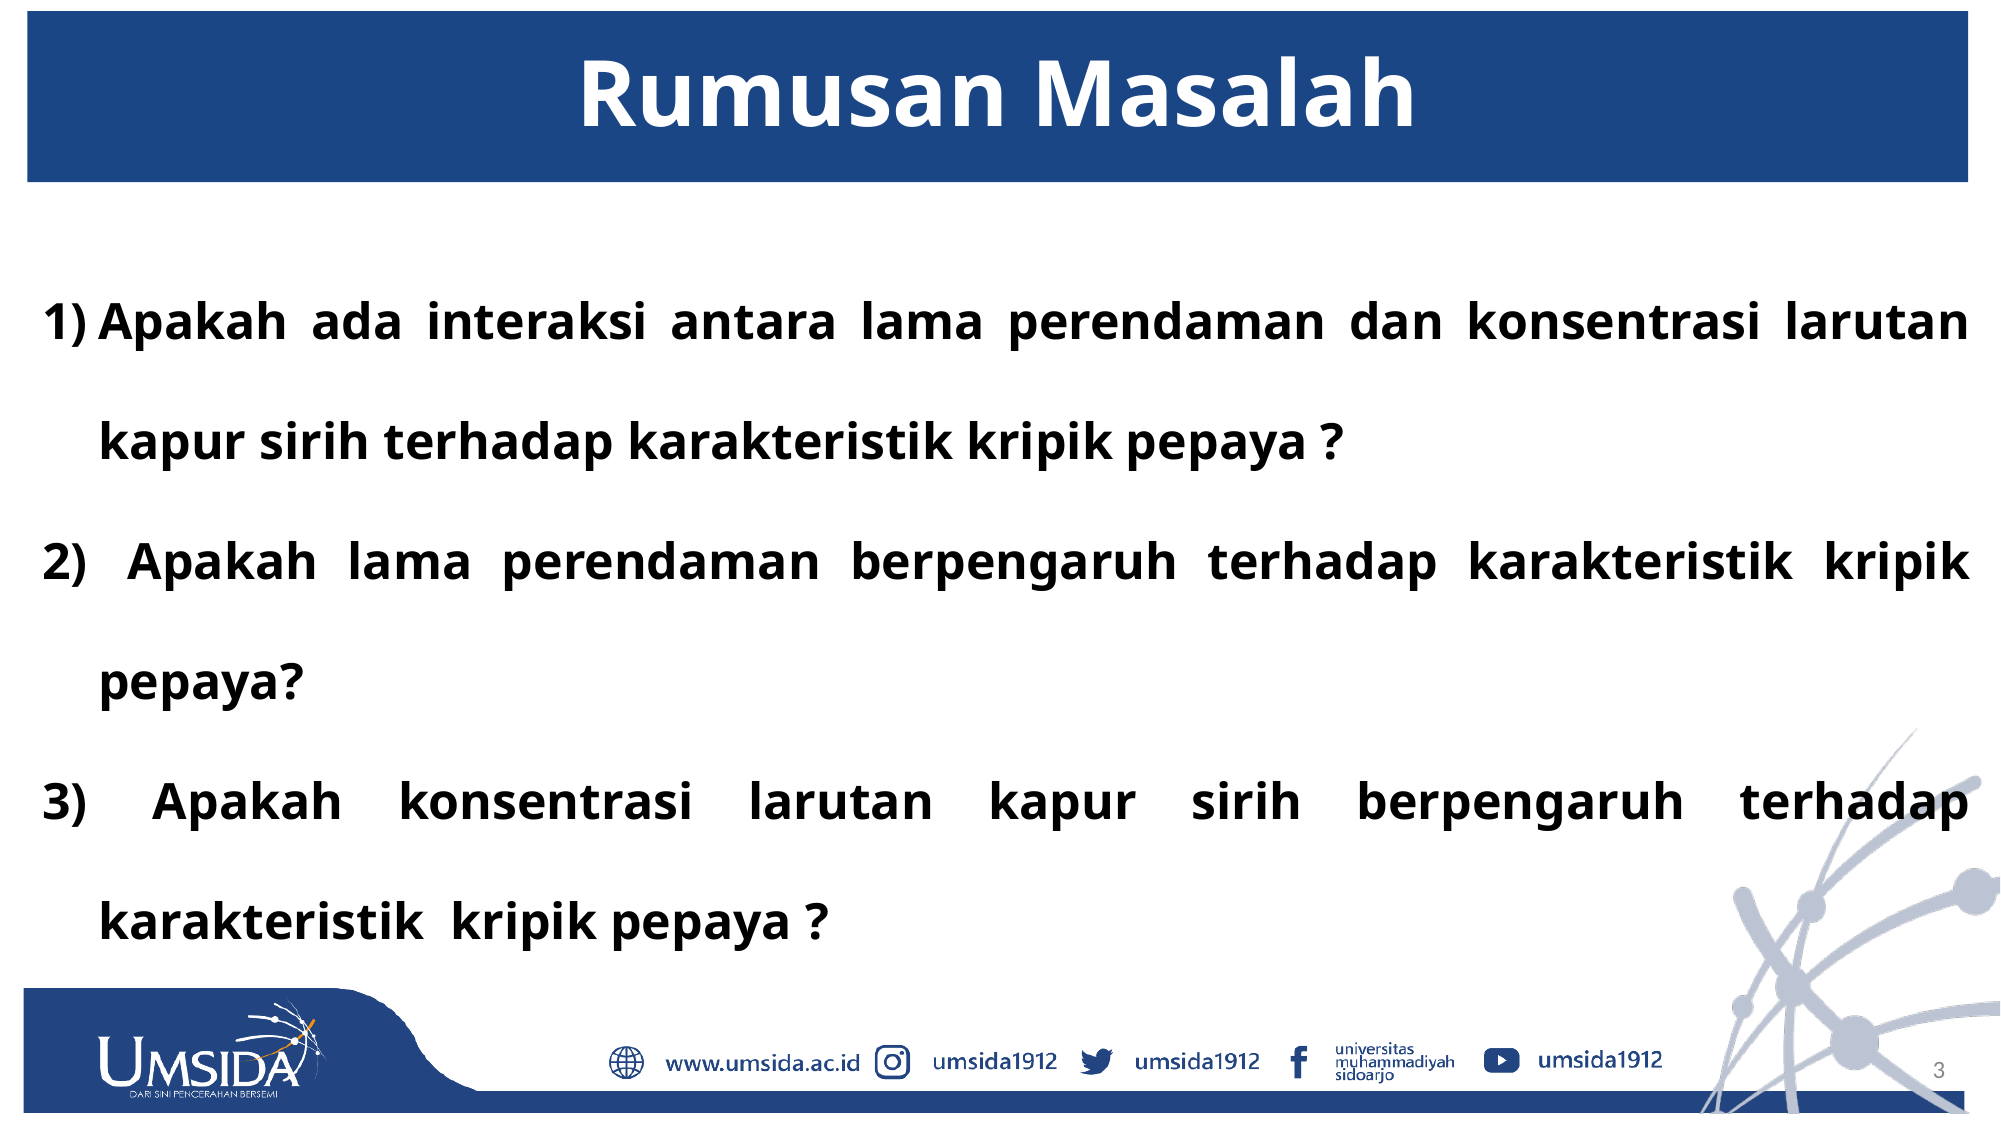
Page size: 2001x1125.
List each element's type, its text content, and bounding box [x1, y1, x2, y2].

text_box Apakah ada interaksi antara lama perendaman dan konsentrasi larutan kapur sirih terhadap karakteristik kripik pepaya ? Apakah lama perendaman berpengaruh terhadap karakteristik kripik pepaya? Apakah konsentrasi larutan kapur sirih berpengaruh terhadap karakteristik kripik pepaya ? [27, 222, 1986, 957]
picture [23, 51, 2001, 1114]
title Rumusan Masalah [27, 11, 1969, 183]
